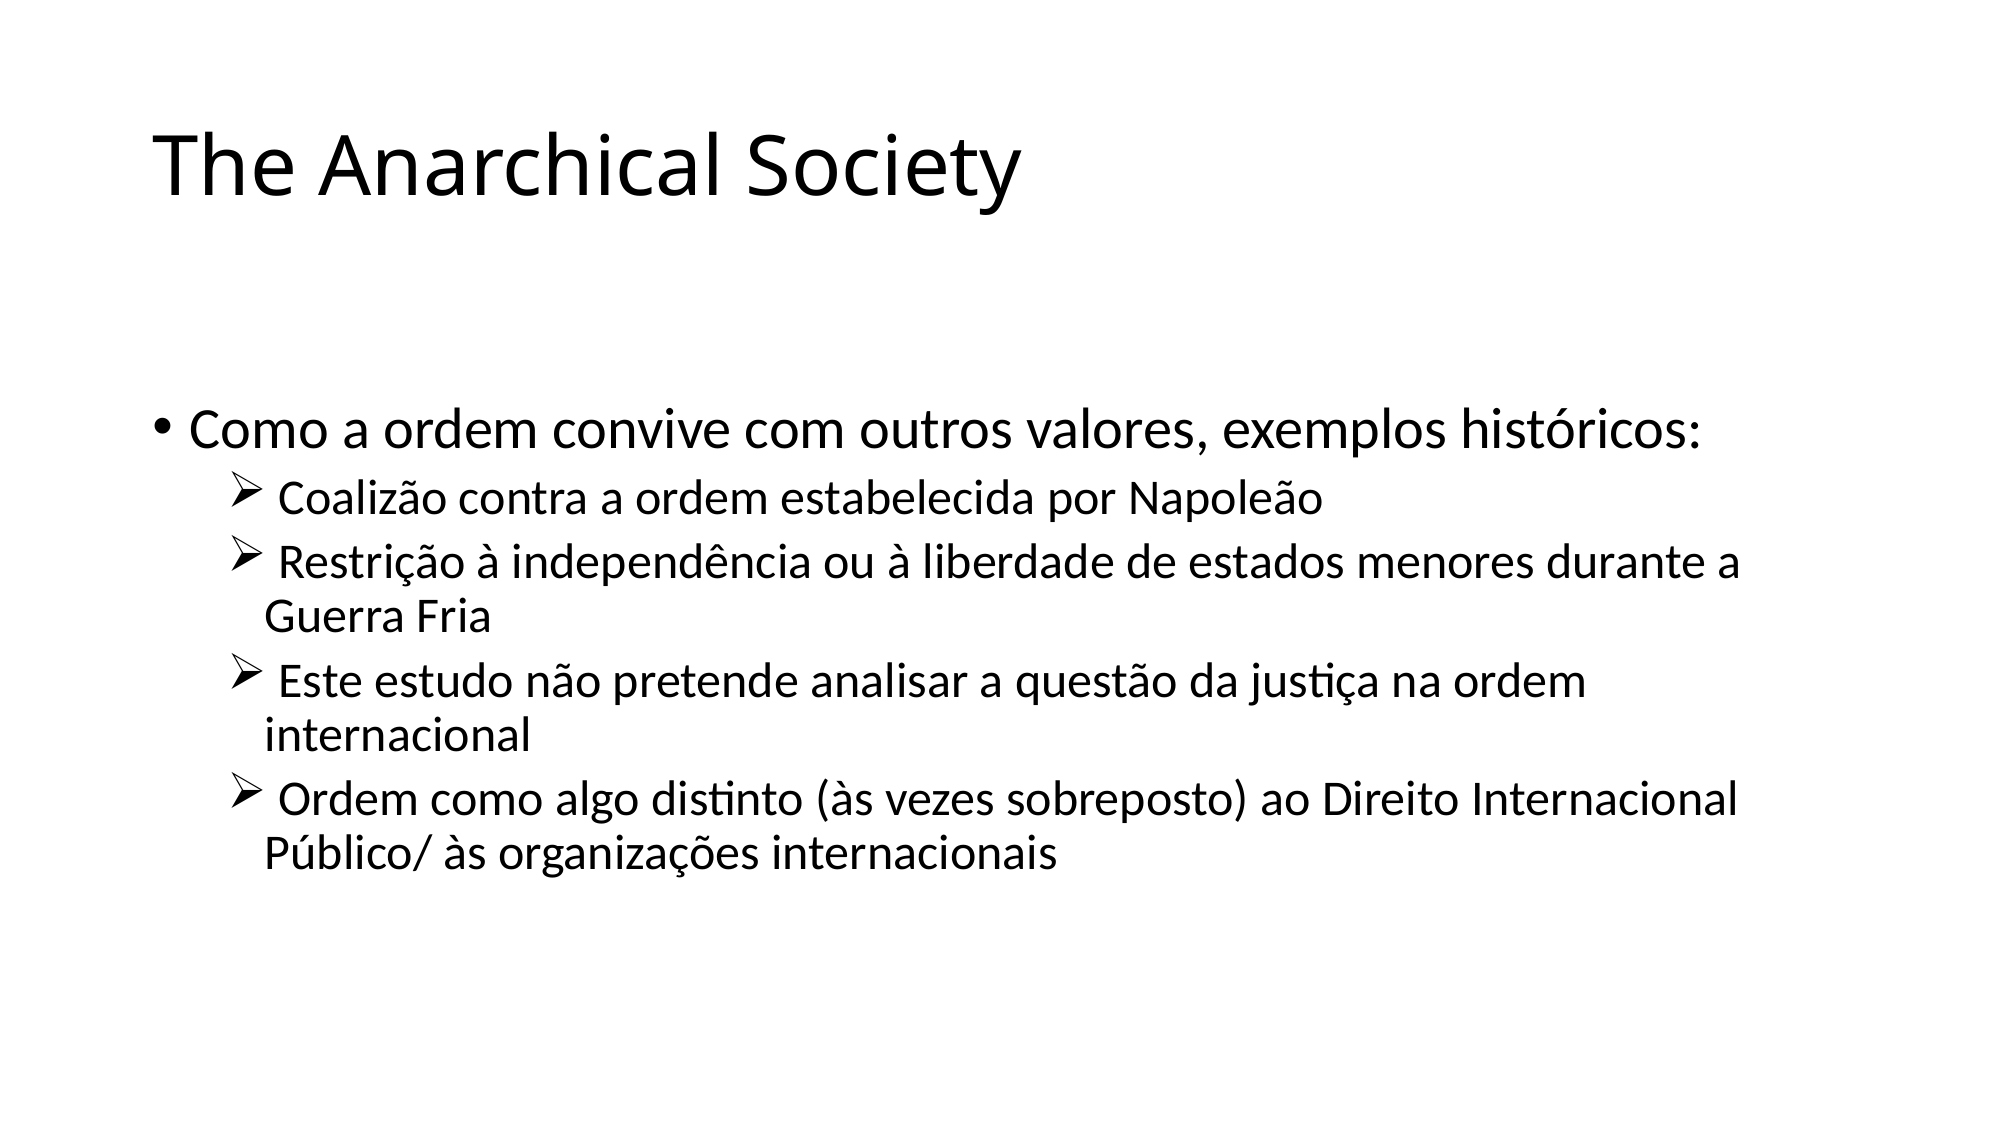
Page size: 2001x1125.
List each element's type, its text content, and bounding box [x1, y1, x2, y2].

list Como a ordem convive com outros valores, exemplos históricos: Coalizão contra a ordem estabelecida por Napoleão Restrição à independência ou à liberdade de estados menores durante a Guerra Fria Este estudo não pretende analisar a questão da justiça na ordem internacional Ordem como algo distinto (às vezes sobreposto) ao Direito Internacional Público/ às organizações internacionais [137, 299, 1863, 1014]
title The Anarchical Society [137, 59, 1863, 278]
